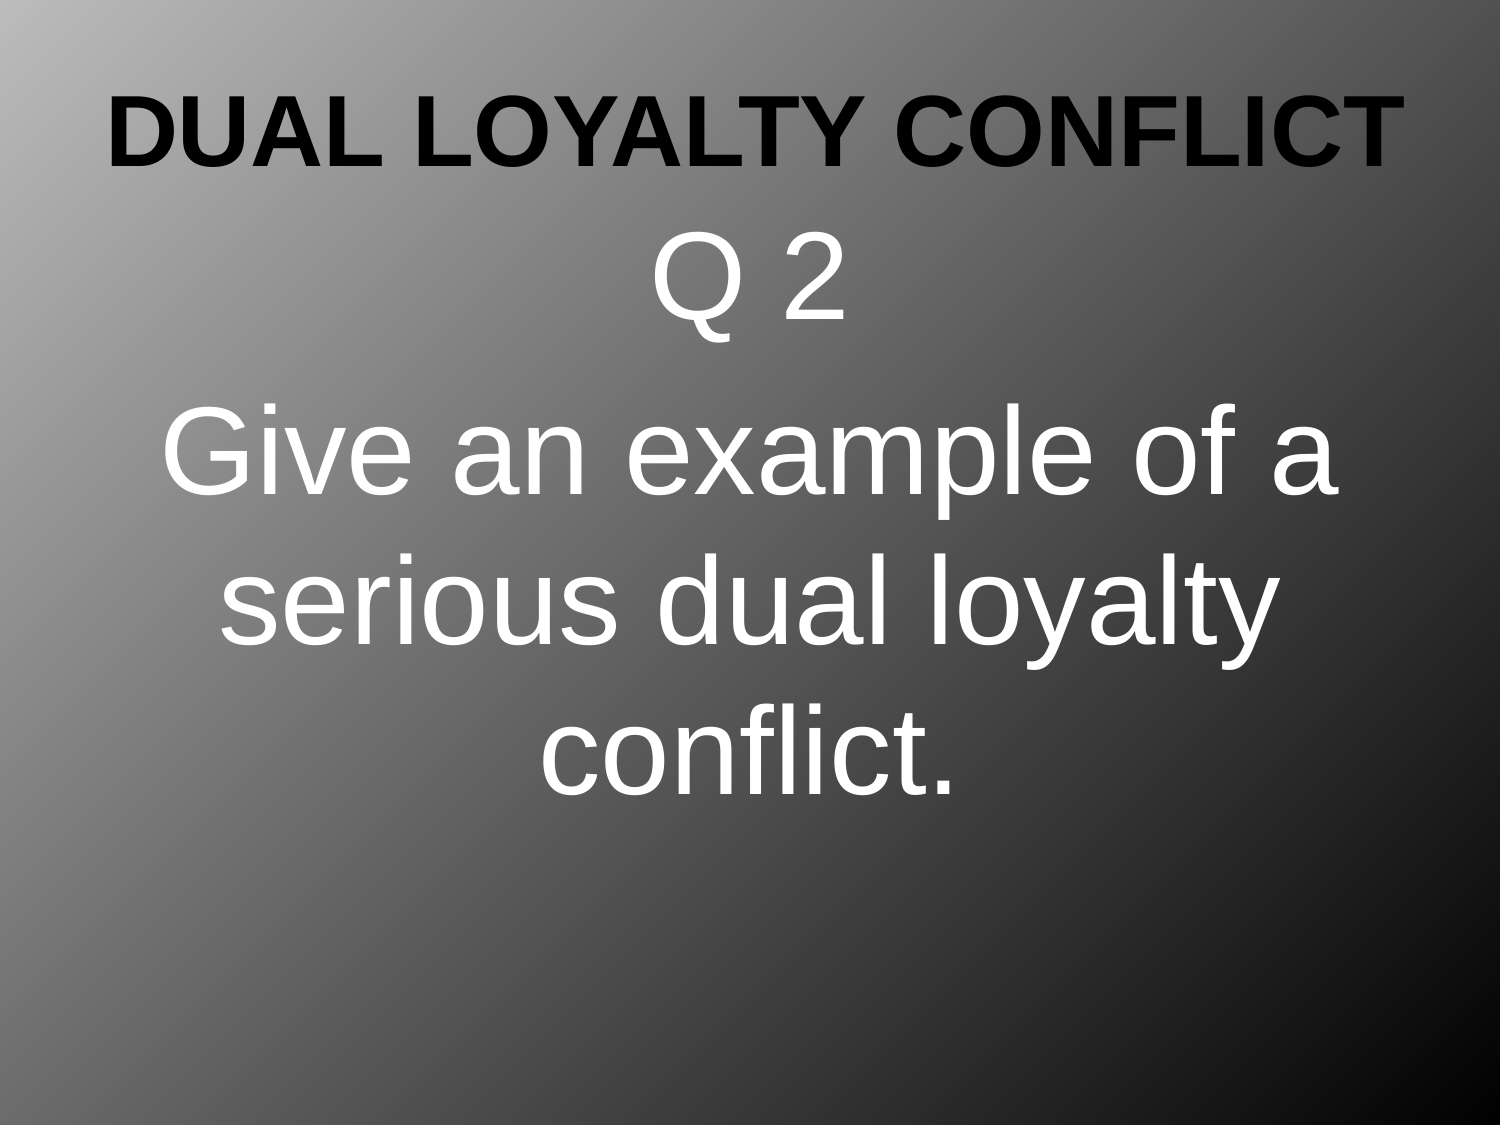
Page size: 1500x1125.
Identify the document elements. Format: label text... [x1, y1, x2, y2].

subtitle Q 2 Give an example of a serious dual loyalty conflict. [0, 187, 1500, 1125]
title Dual Loyalty Conflict [50, 38, 1460, 187]
